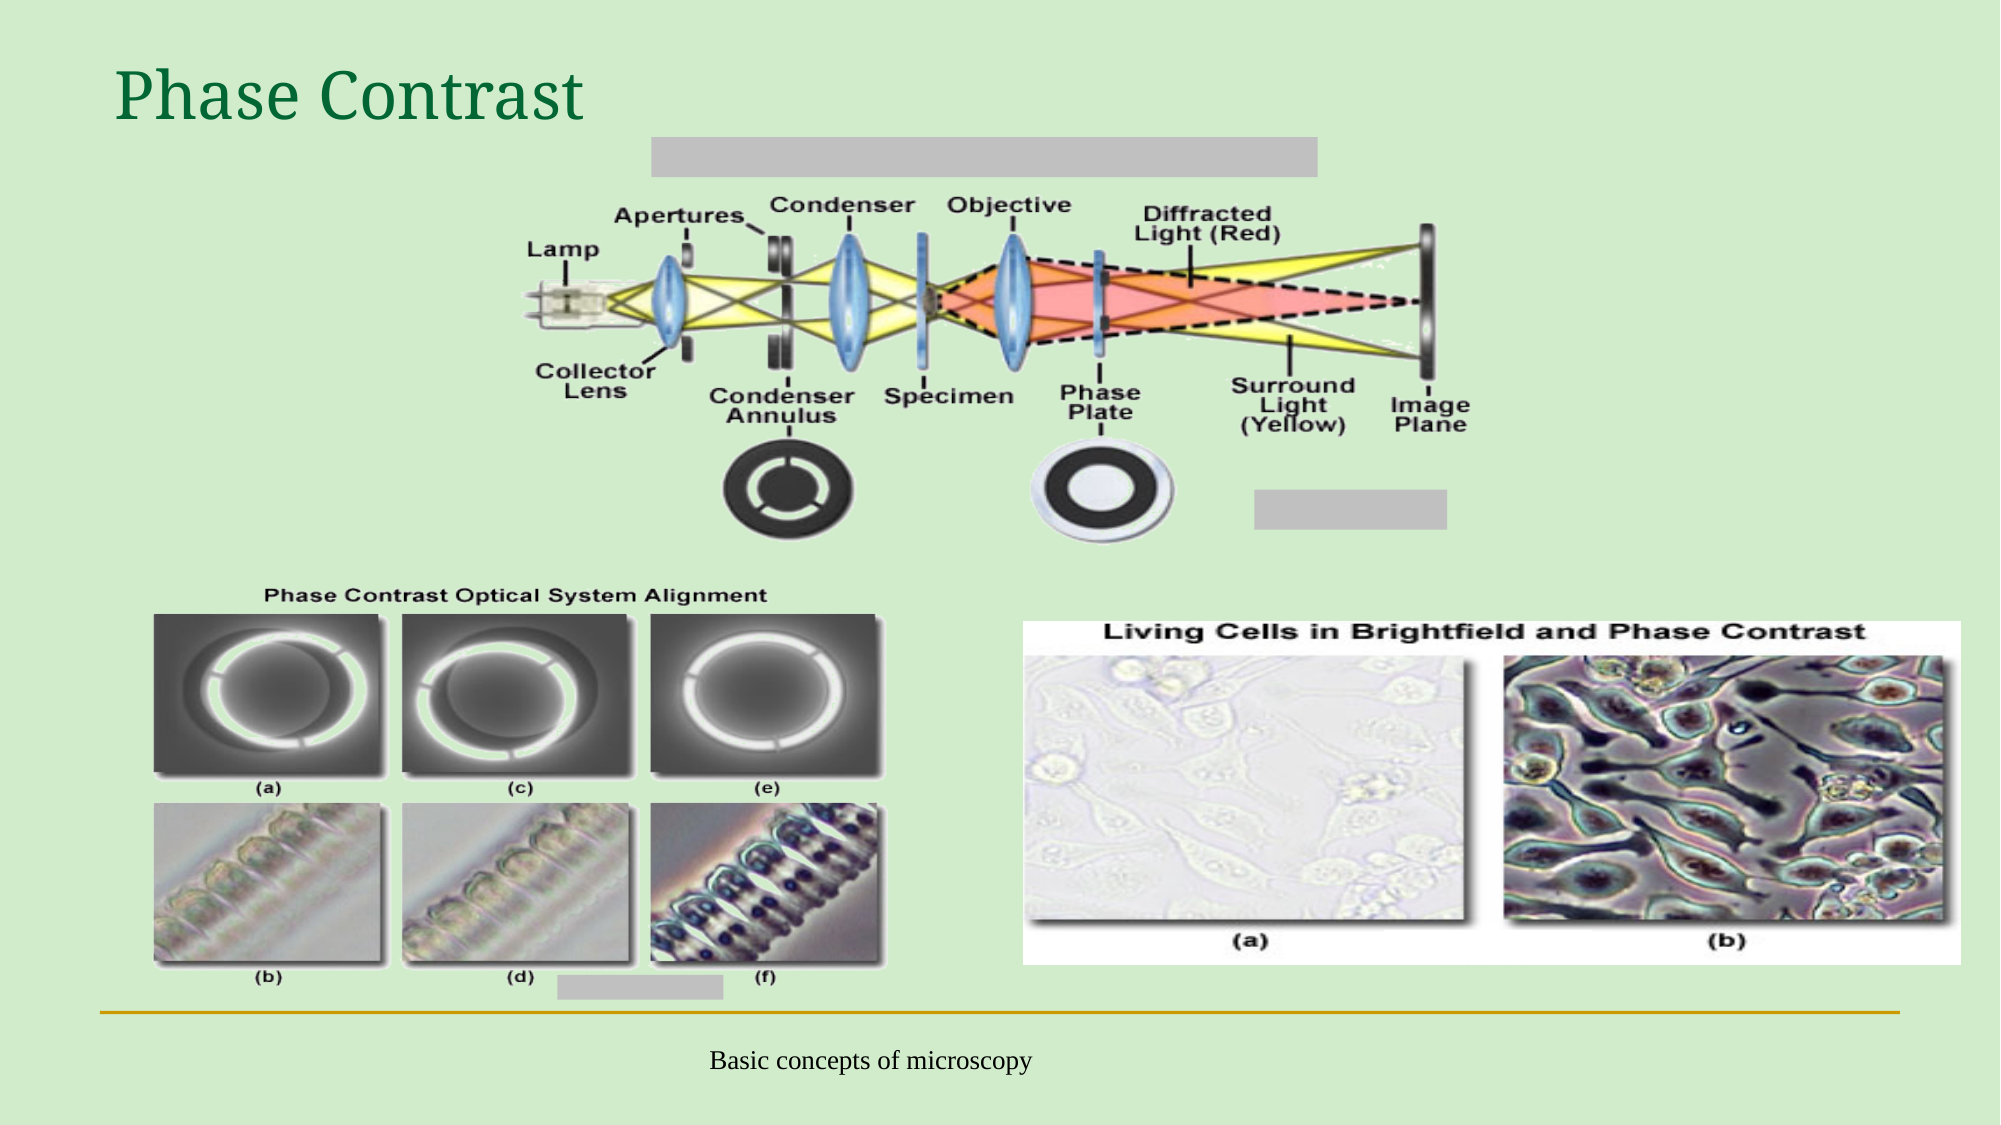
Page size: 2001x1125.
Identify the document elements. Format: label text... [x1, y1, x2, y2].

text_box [152, 585, 890, 1000]
title Phase Contrast [99, 45, 1900, 233]
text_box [517, 136, 1473, 552]
picture [1023, 621, 1962, 966]
